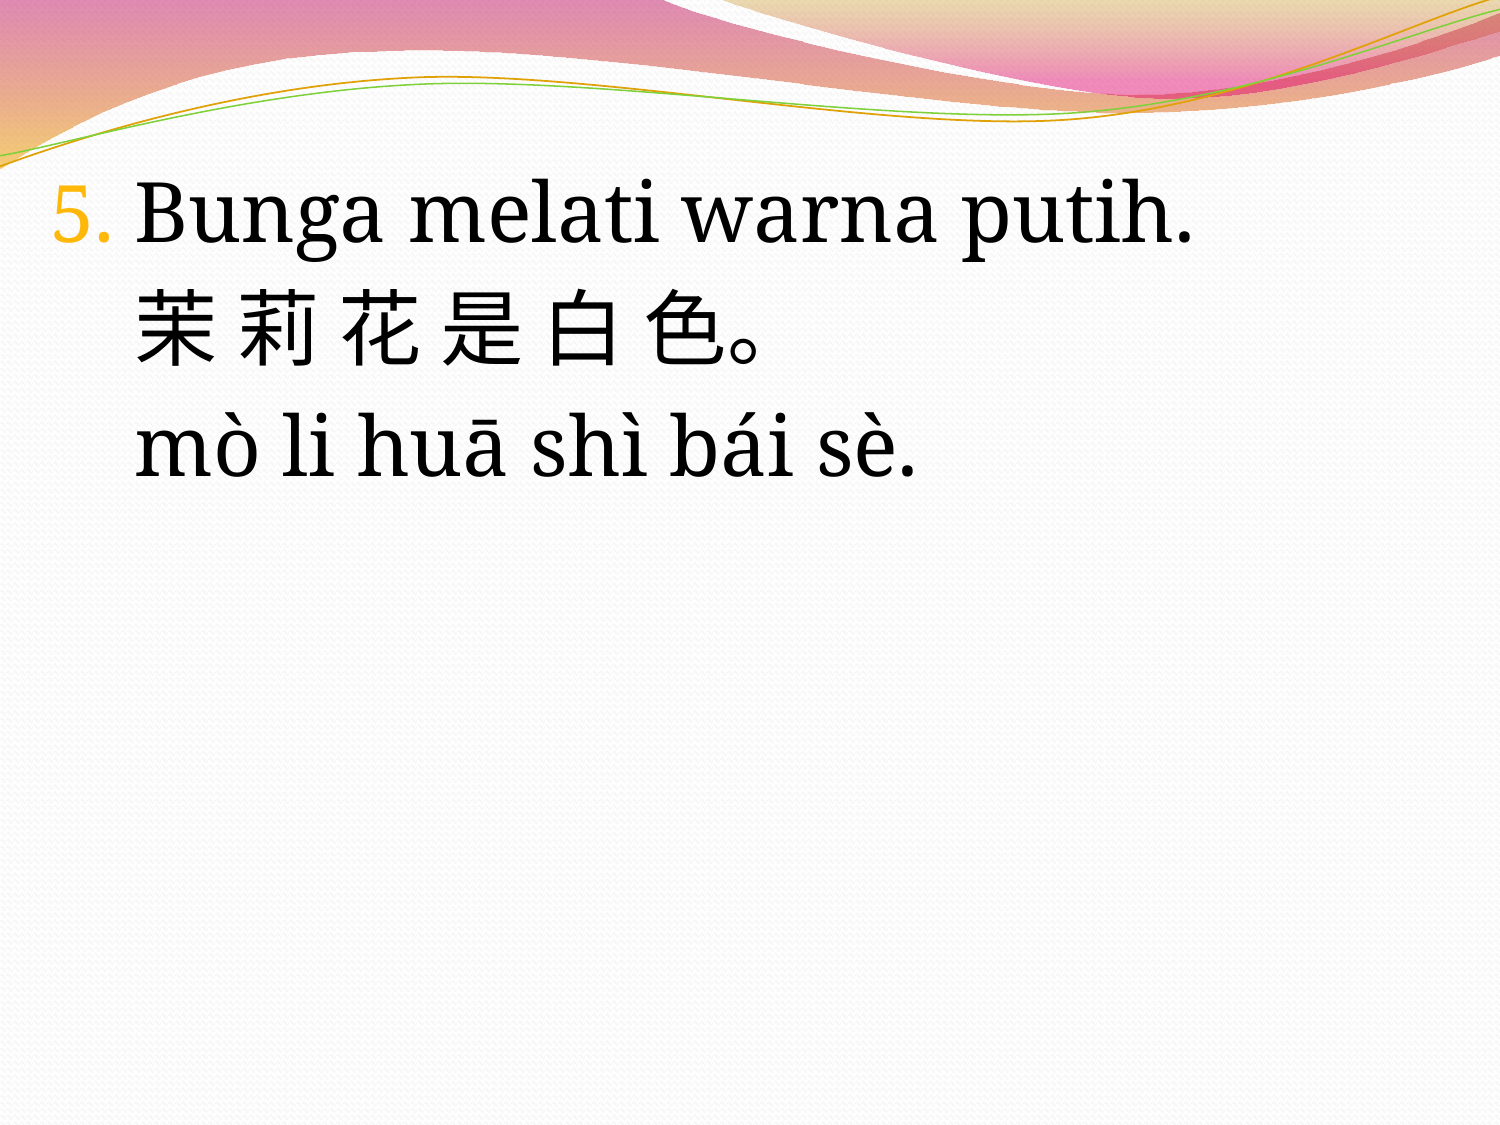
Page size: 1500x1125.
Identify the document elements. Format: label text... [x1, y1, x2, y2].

list Bunga melati warna putih. 茉 莉 花 是 白 色。 mò li huā shì bái sè. [35, 152, 1465, 1090]
